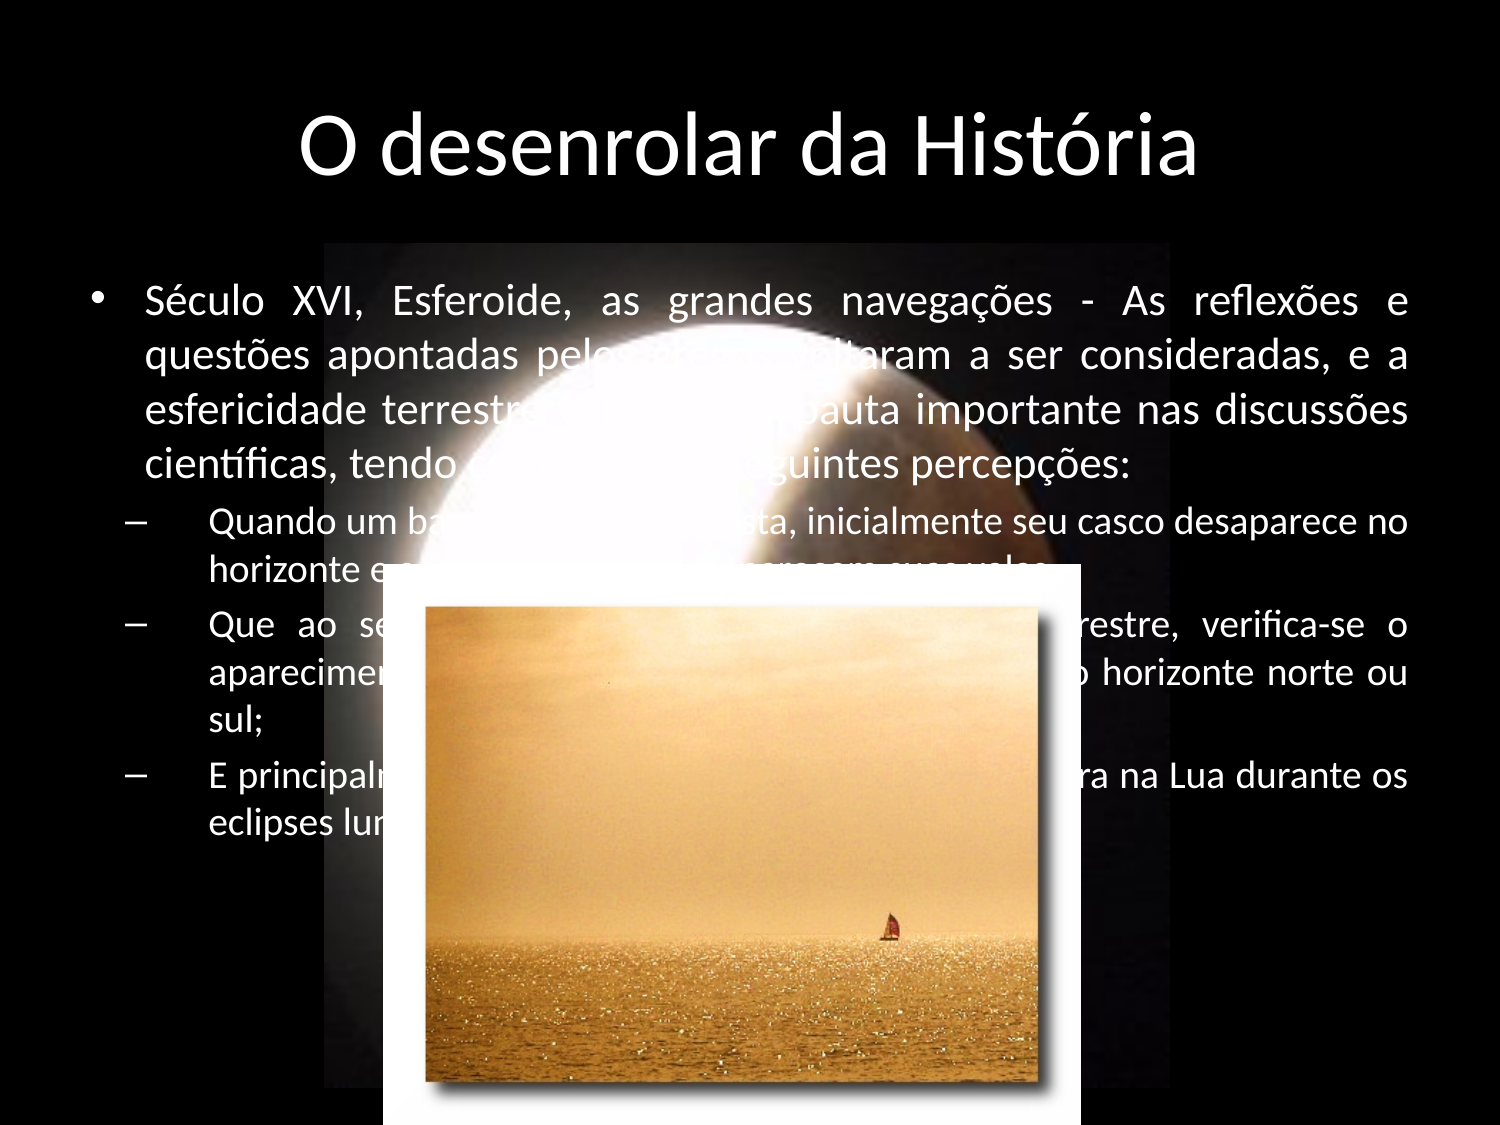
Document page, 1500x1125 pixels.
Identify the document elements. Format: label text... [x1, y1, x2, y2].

list Século XVI, Esferoide, as grandes navegações - As reflexões e questões apontadas pelos gregos voltaram a ser consideradas, e a esfericidade terrestre voltou a ser pauta importante nas discussões cientí­ficas, tendo como base as seguintes percepções: Quando um barco se afasta da costa, inicialmente seu casco desaparece no horizonte e somente depois desaparecem suas velas; Que ao se realizar viagens sobre a superfície terrestre, verifica-se o aparecimento de estrelas antes não visíveis, acima do horizonte norte ou sul; E principalmente a projeção da sombra circular da Terra na Lua durante os eclipses lunares. [1174, 262, 1425, 858]
picture [324, 243, 1170, 1125]
list Século XVI, Esferoide, as grandes navegações - As reflexões e questões apontadas pelos gregos voltaram a ser consideradas, e a esfericidade terrestre voltou a ser pauta importante nas discussões cientí­ficas, tendo como base as seguintes percepções: Quando um barco se afasta da costa, inicialmente seu casco desaparece no horizonte e somente depois desaparecem suas velas; Que ao se realizar viagens sobre a superfície terrestre, verifica-se o aparecimento de estrelas antes não visíveis, acima do horizonte norte ou sul; E principalmente a projeção da sombra circular da Terra na Lua durante os eclipses lunares. [75, 262, 319, 858]
title O desenrolar da História [75, 45, 1425, 233]
